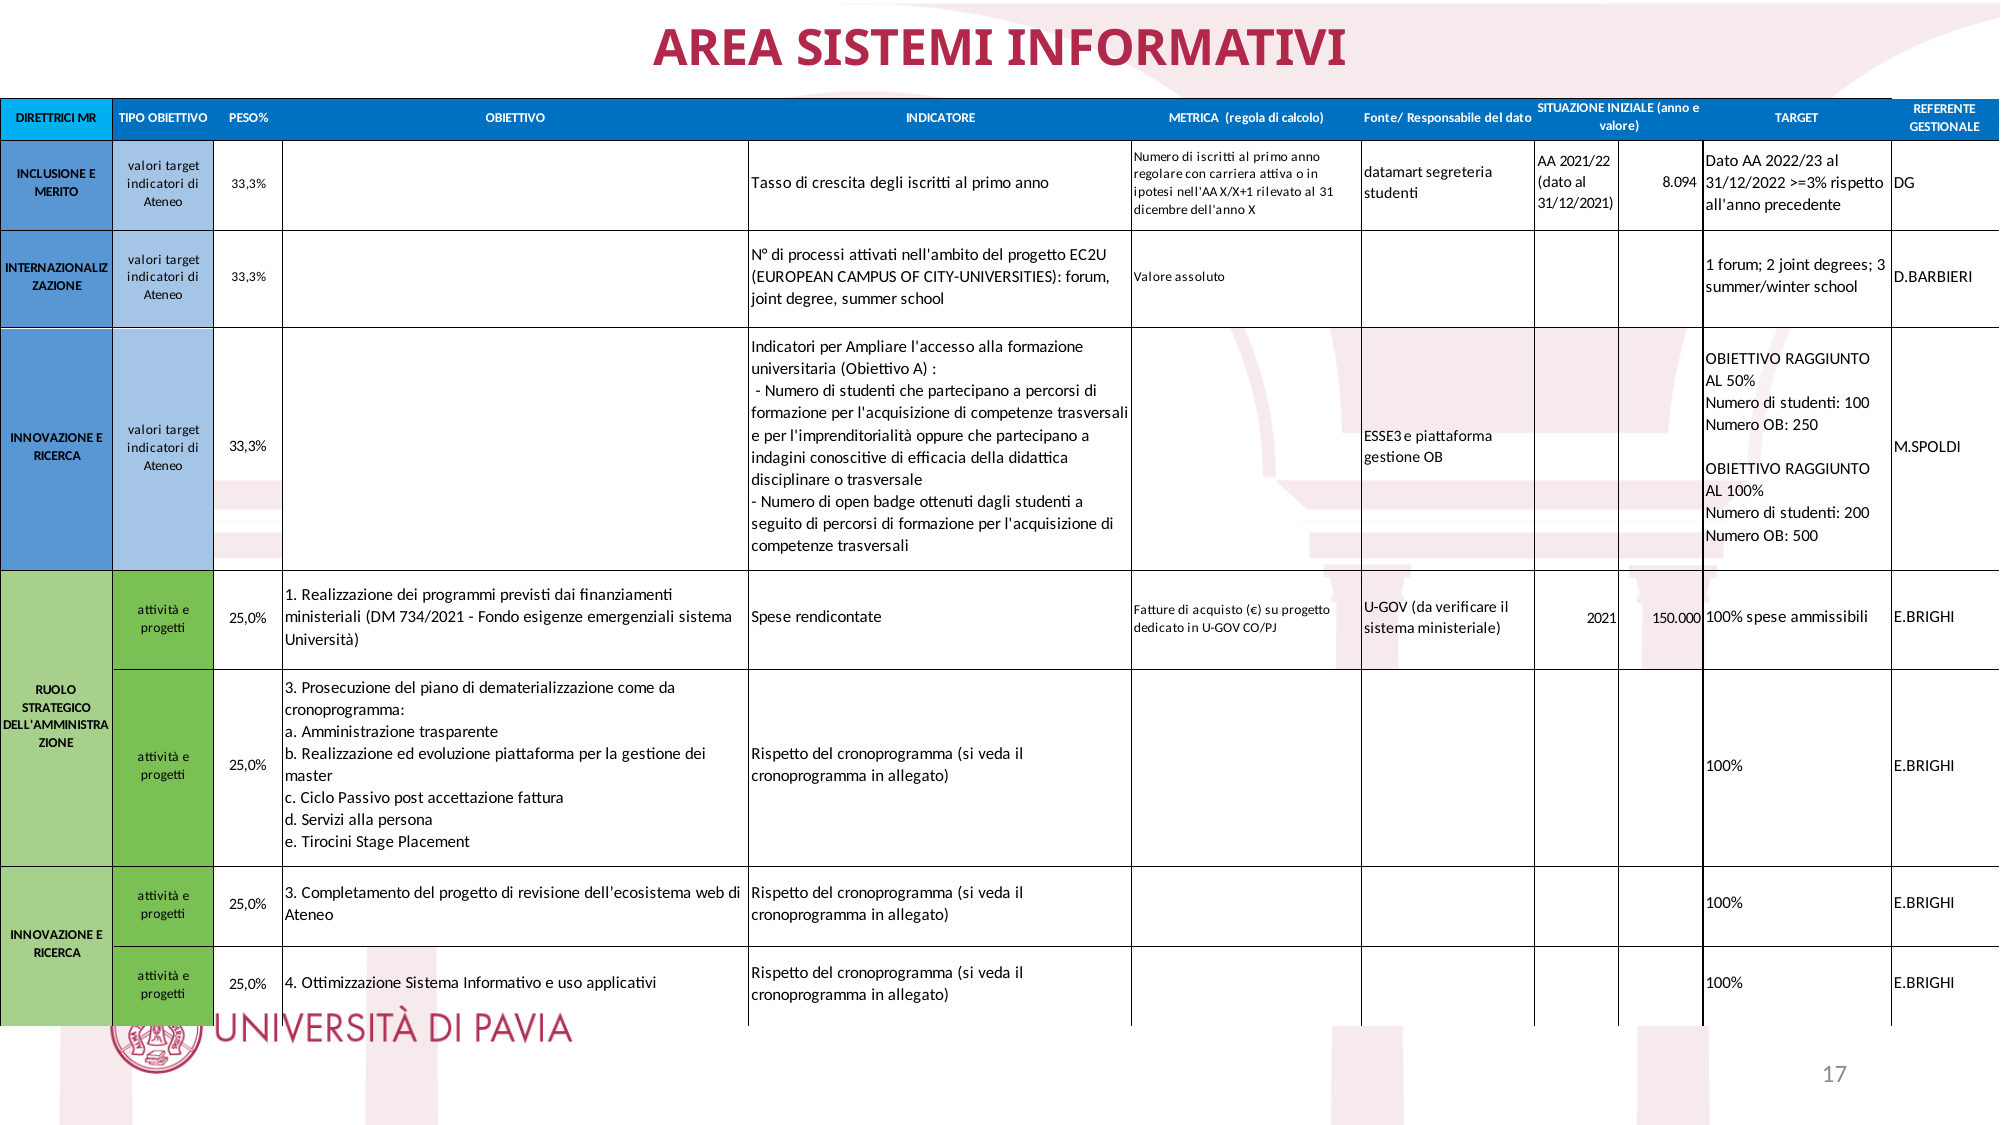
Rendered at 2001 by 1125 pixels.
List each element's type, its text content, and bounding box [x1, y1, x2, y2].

slide_number 17 [1412, 1042, 1863, 1103]
picture [0, 0, 2001, 1125]
text_box AREA SISTEMI INFORMATIVI [638, 8, 1362, 84]
